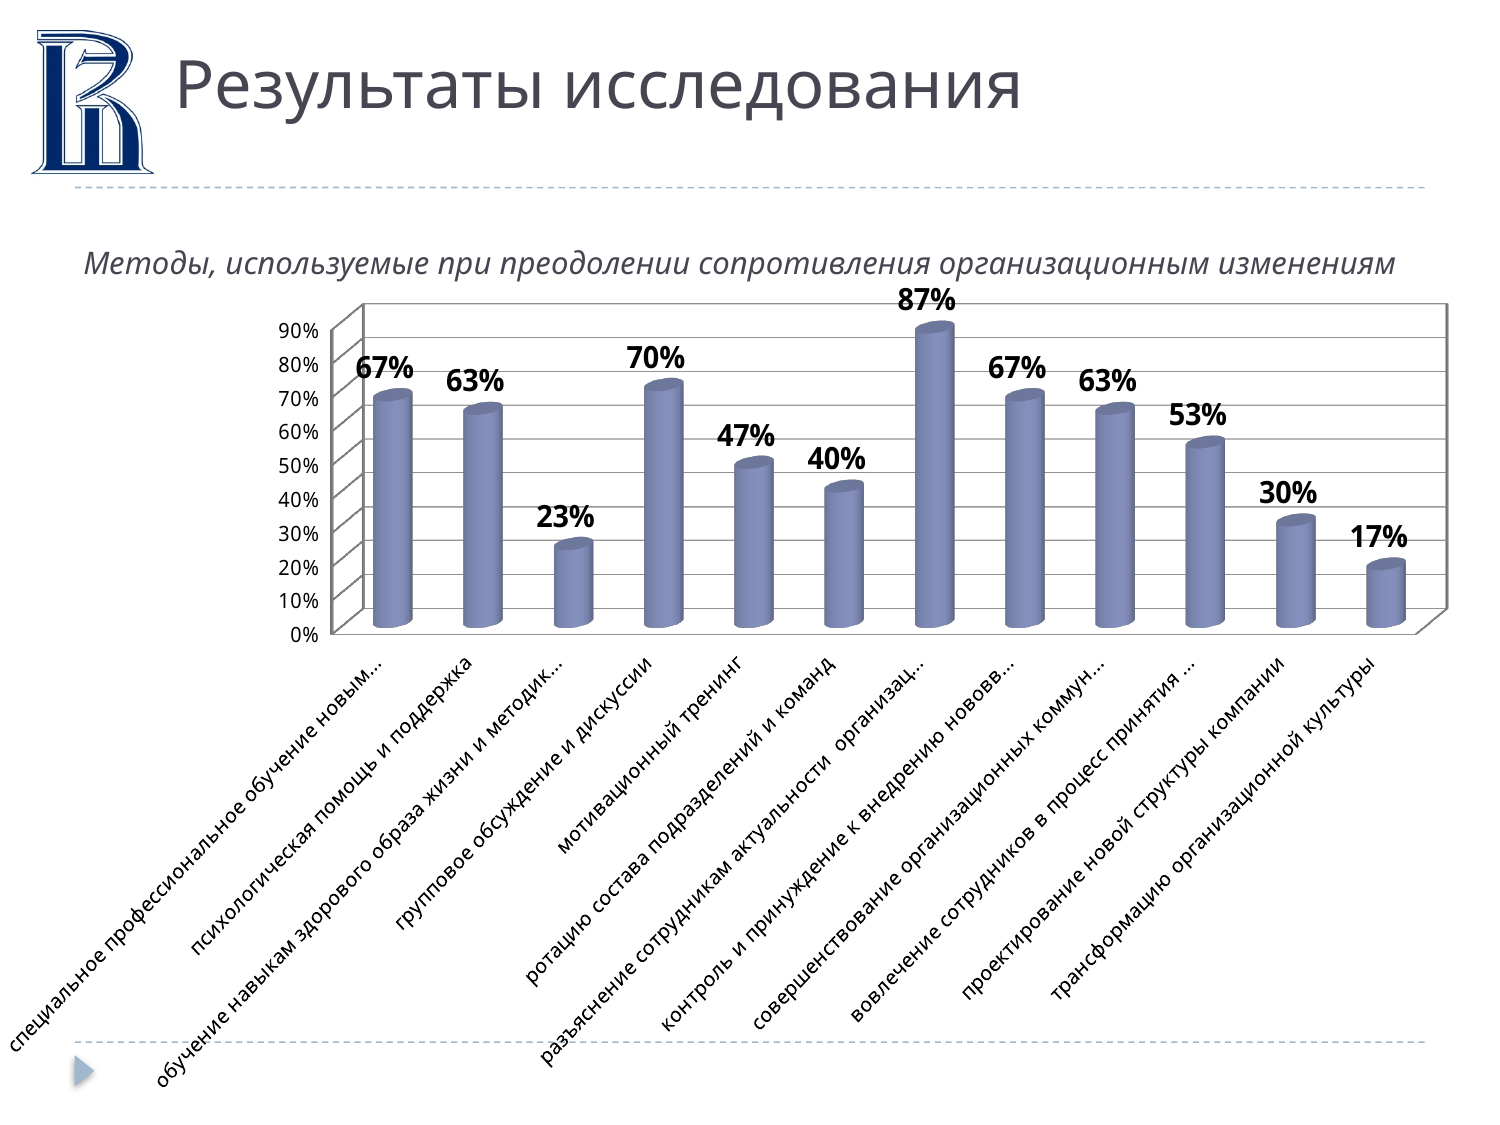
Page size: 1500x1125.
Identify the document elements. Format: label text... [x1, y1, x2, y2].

title Методы, используемые при преодолении сопротивления организационным изменениям [64, 208, 1415, 278]
picture [29, 30, 160, 181]
text_box Результаты исследования [159, 24, 1425, 129]
chart [0, 278, 1500, 1095]
